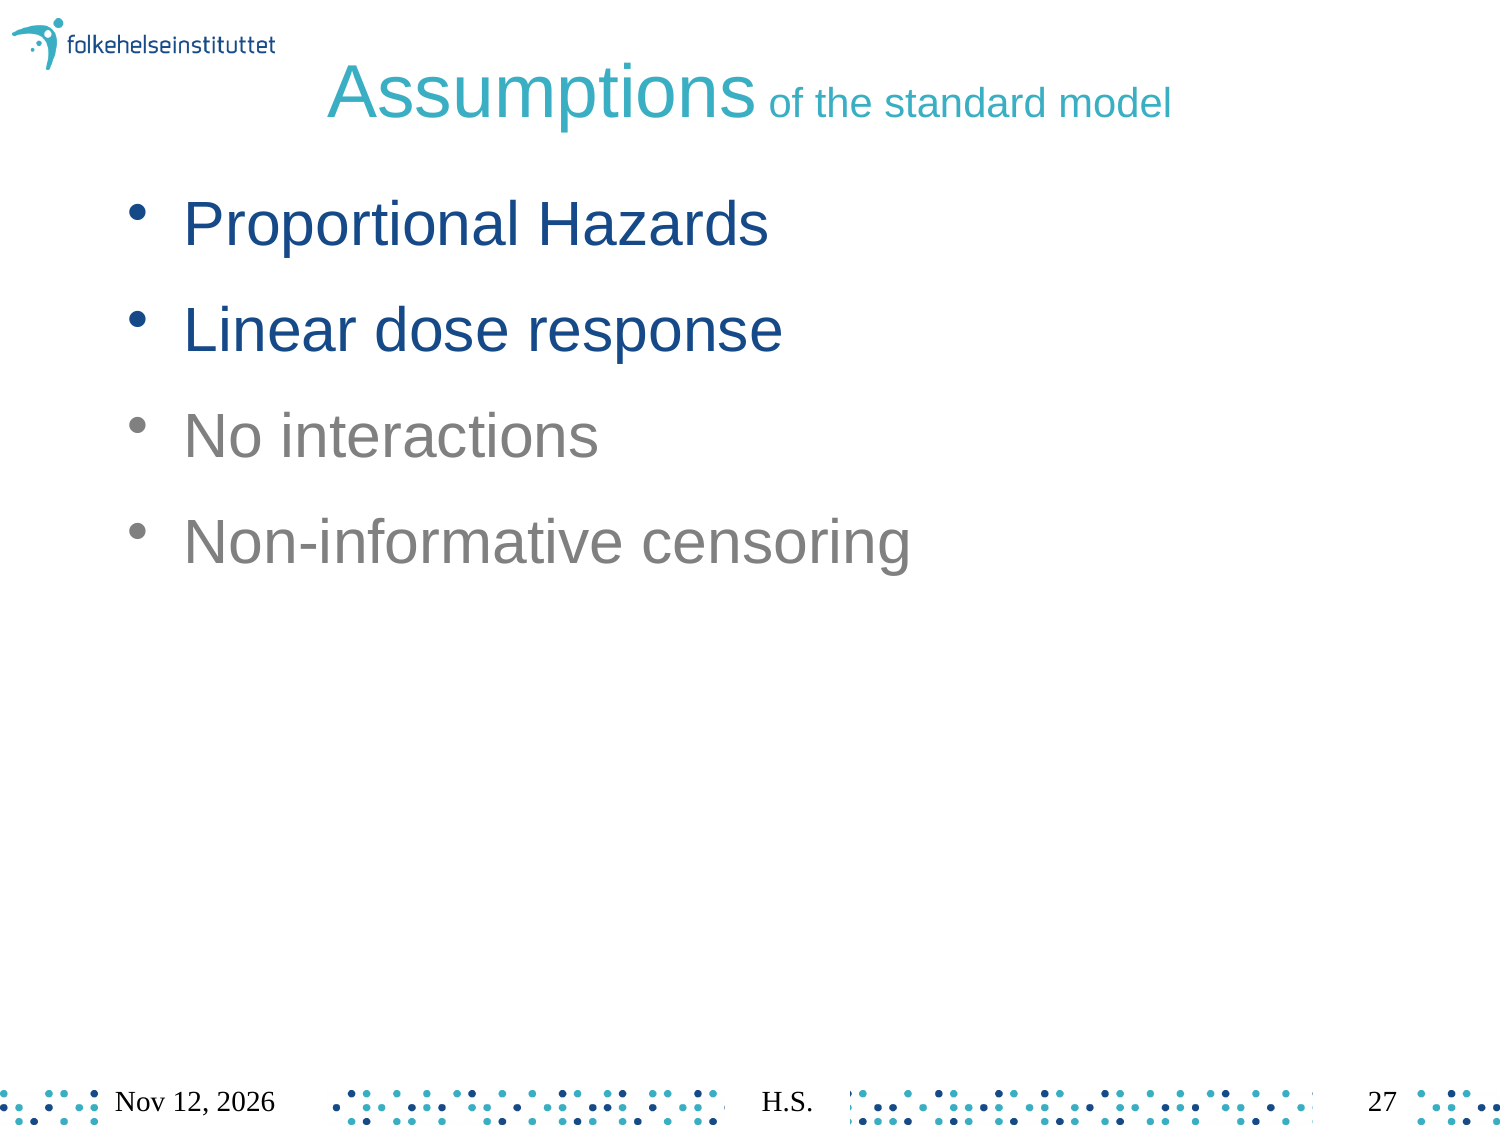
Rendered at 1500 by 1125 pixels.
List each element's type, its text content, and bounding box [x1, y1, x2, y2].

picture [12, 18, 275, 70]
title Assumptions of the standard model [112, 24, 1388, 150]
picture [1413, 1090, 1500, 1125]
slide_number 27 [1312, 1074, 1413, 1125]
picture [326, 1090, 724, 1125]
picture [851, 1090, 1312, 1125]
list Proportional Hazards Linear dose response No interactions Non-informative censoring [112, 174, 1388, 1075]
footer H.S. [724, 1074, 851, 1125]
picture [0, 1090, 99, 1125]
slide_number Mar-23 [99, 1074, 326, 1125]
